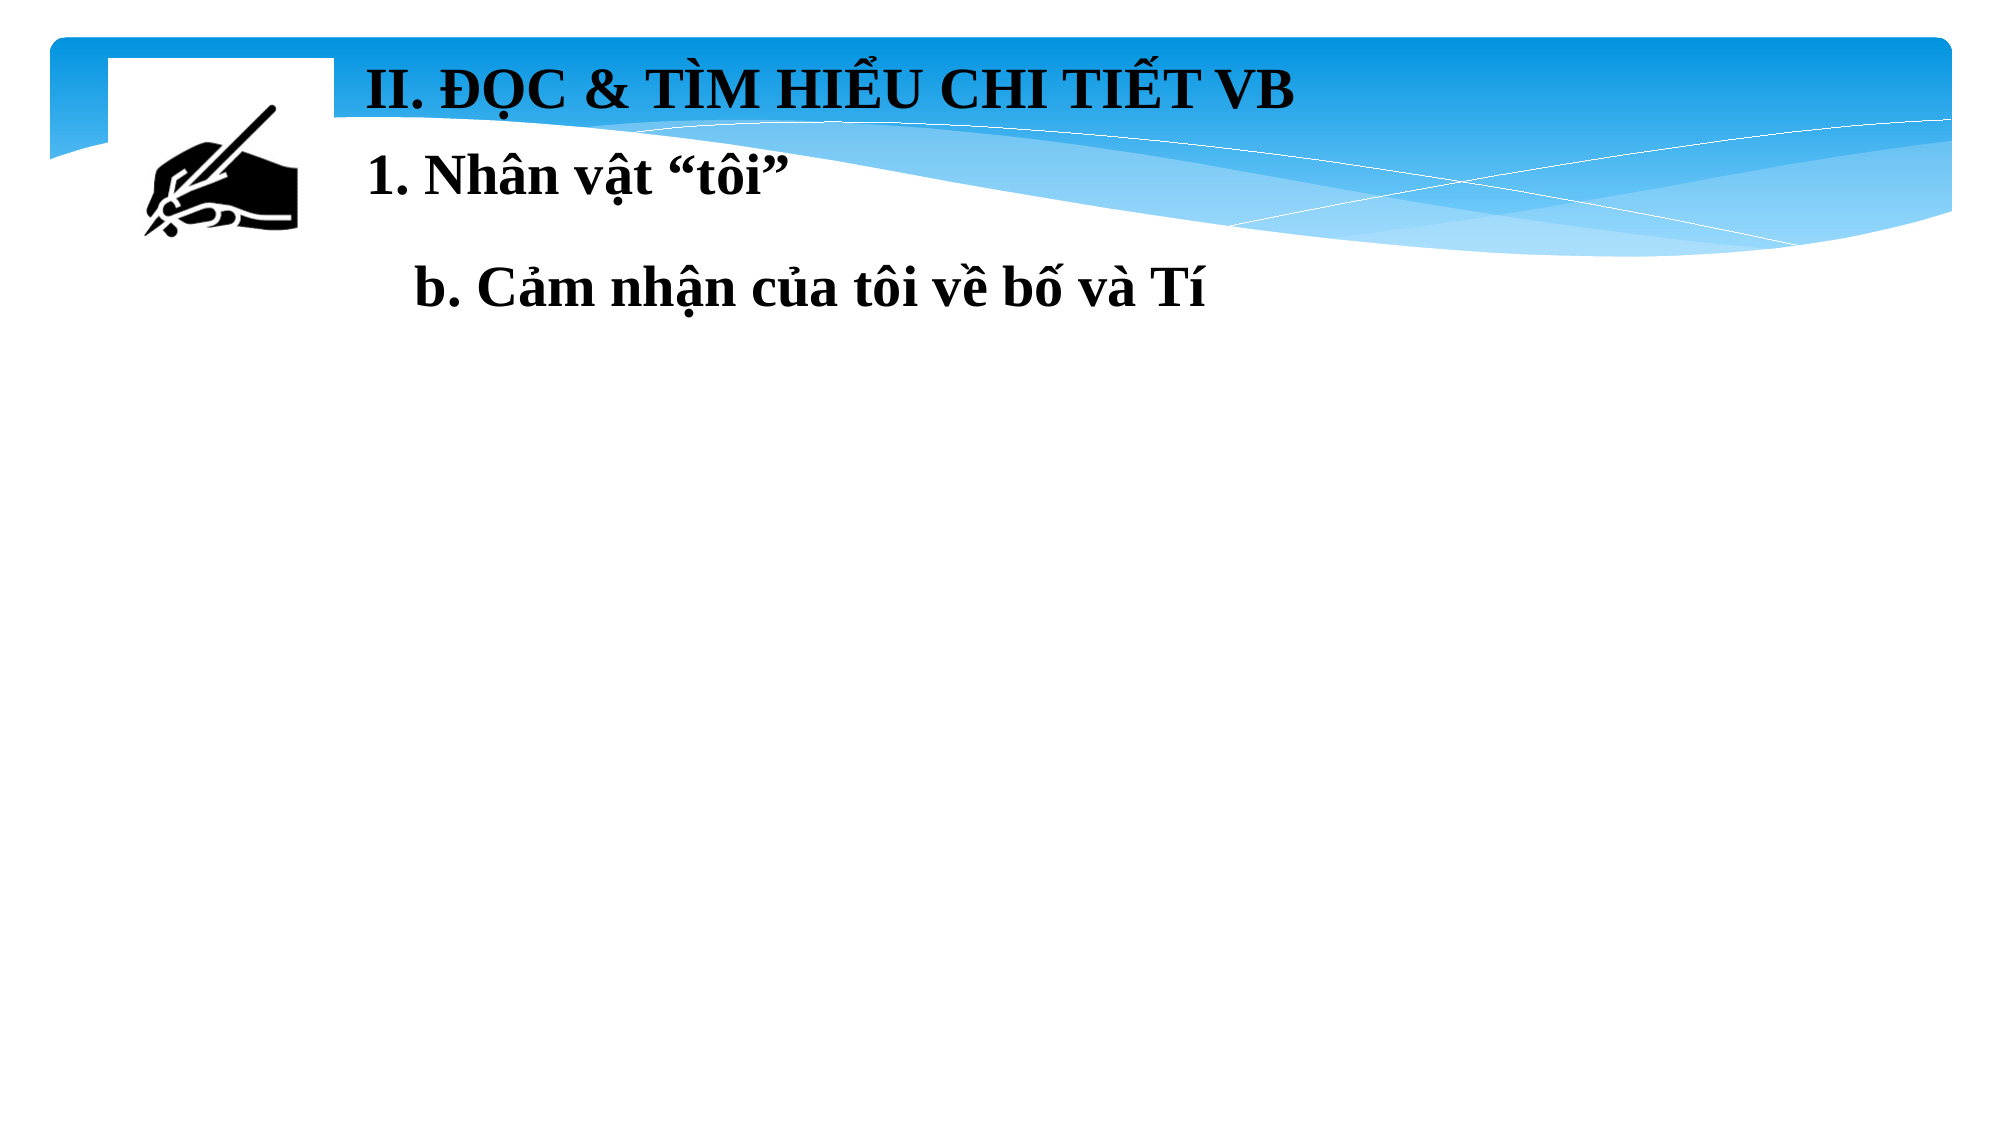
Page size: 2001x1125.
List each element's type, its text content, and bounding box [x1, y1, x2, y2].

picture [107, 59, 334, 285]
text_box 1. Nhân vật “tôi” [351, 128, 1261, 214]
text_box b. Cảm nhận của tôi về bố và Tí [385, 206, 1437, 326]
text_box II. ĐỌC & TÌM HIỂU CHI TIẾT VB [350, 42, 1319, 128]
